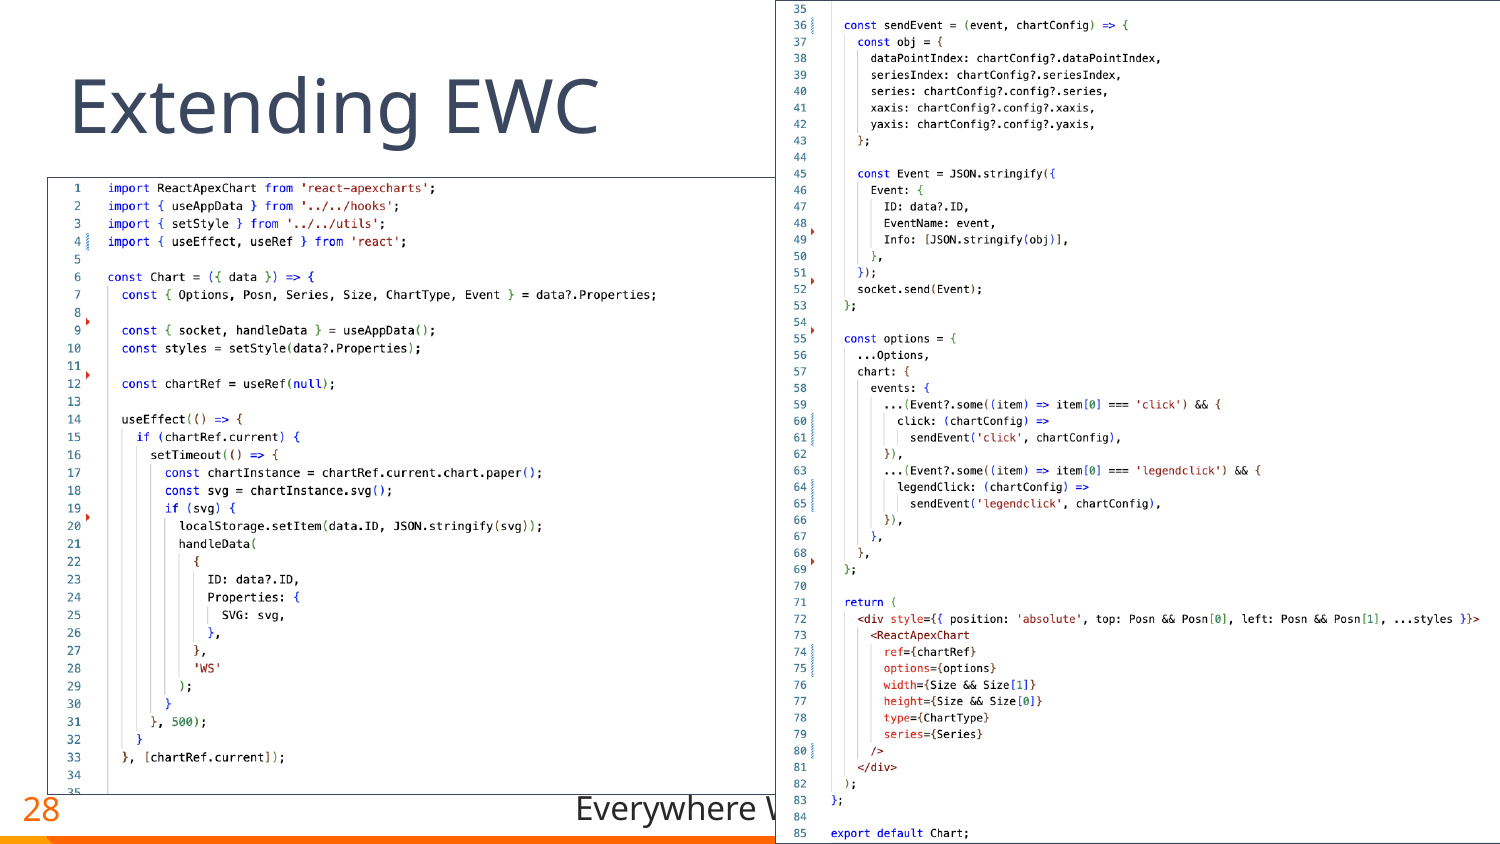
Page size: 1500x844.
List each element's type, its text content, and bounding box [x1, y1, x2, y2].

picture [0, 0, 1500, 844]
title Extending EWC [53, 43, 770, 157]
